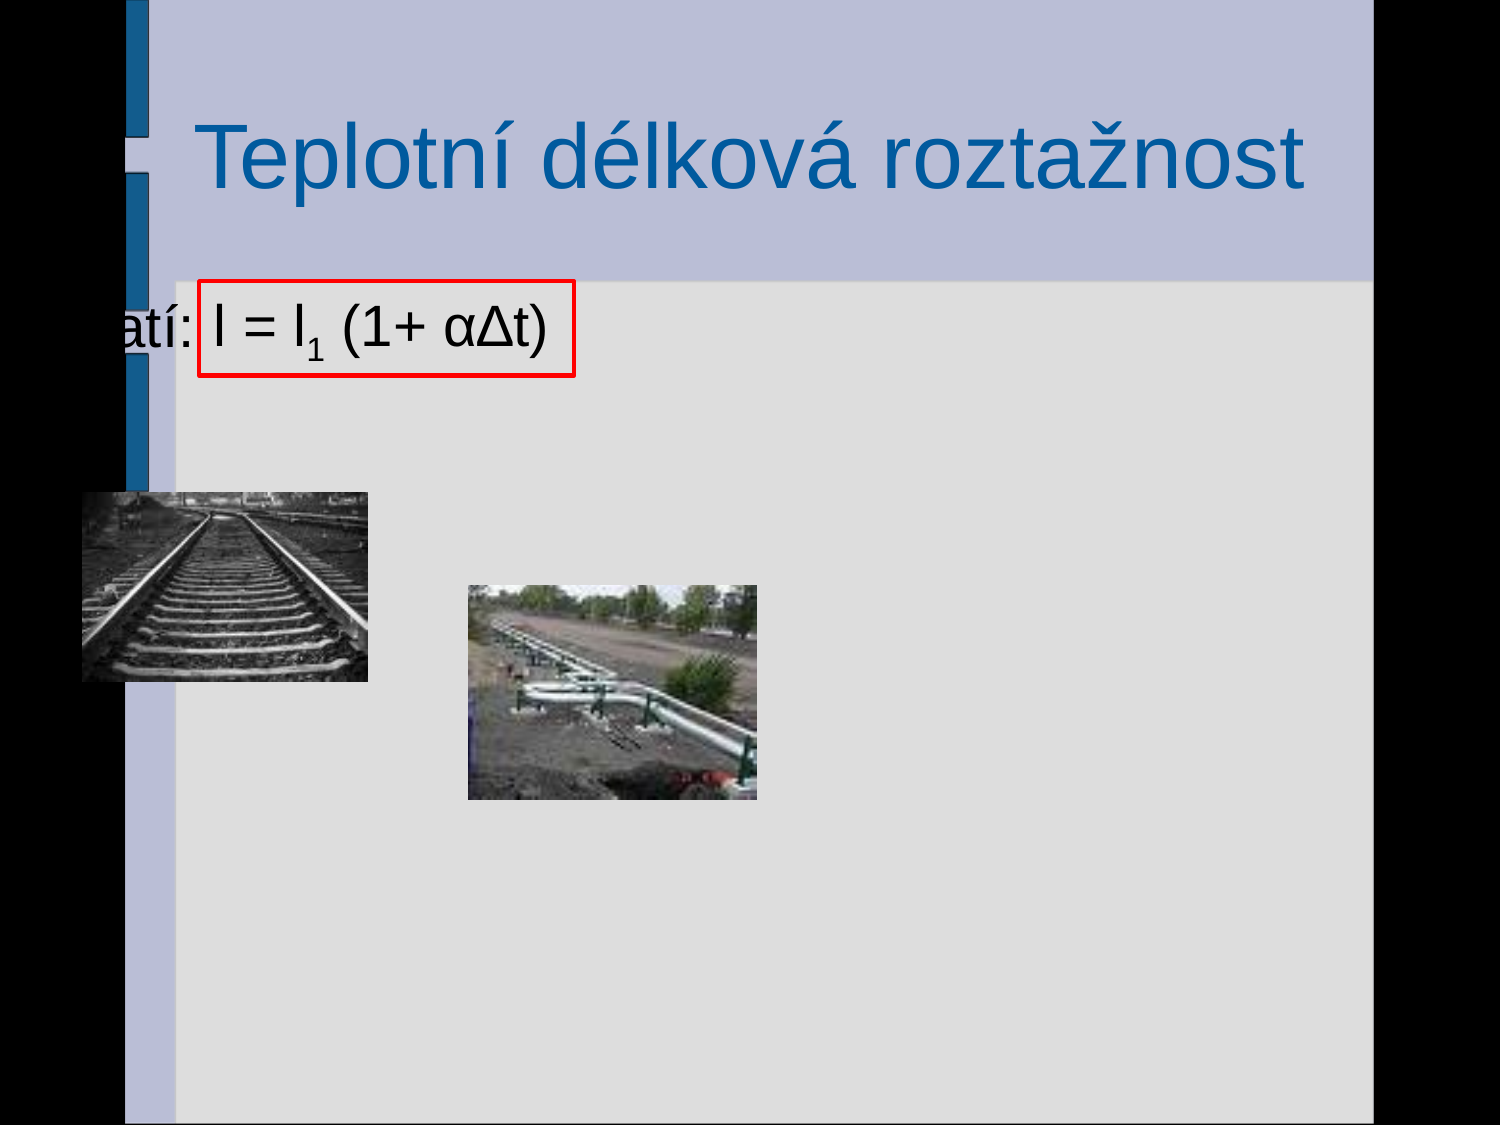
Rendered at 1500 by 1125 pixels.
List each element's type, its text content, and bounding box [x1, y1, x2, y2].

picture [0, 0, 1500, 1125]
text_box l = l1 (1+ α∆t) [199, 281, 575, 376]
title Teplotní délková roztažnost [74, 44, 1426, 259]
slide_number 13 [1074, 1024, 1426, 1103]
list Platí: [46, 280, 1430, 1067]
